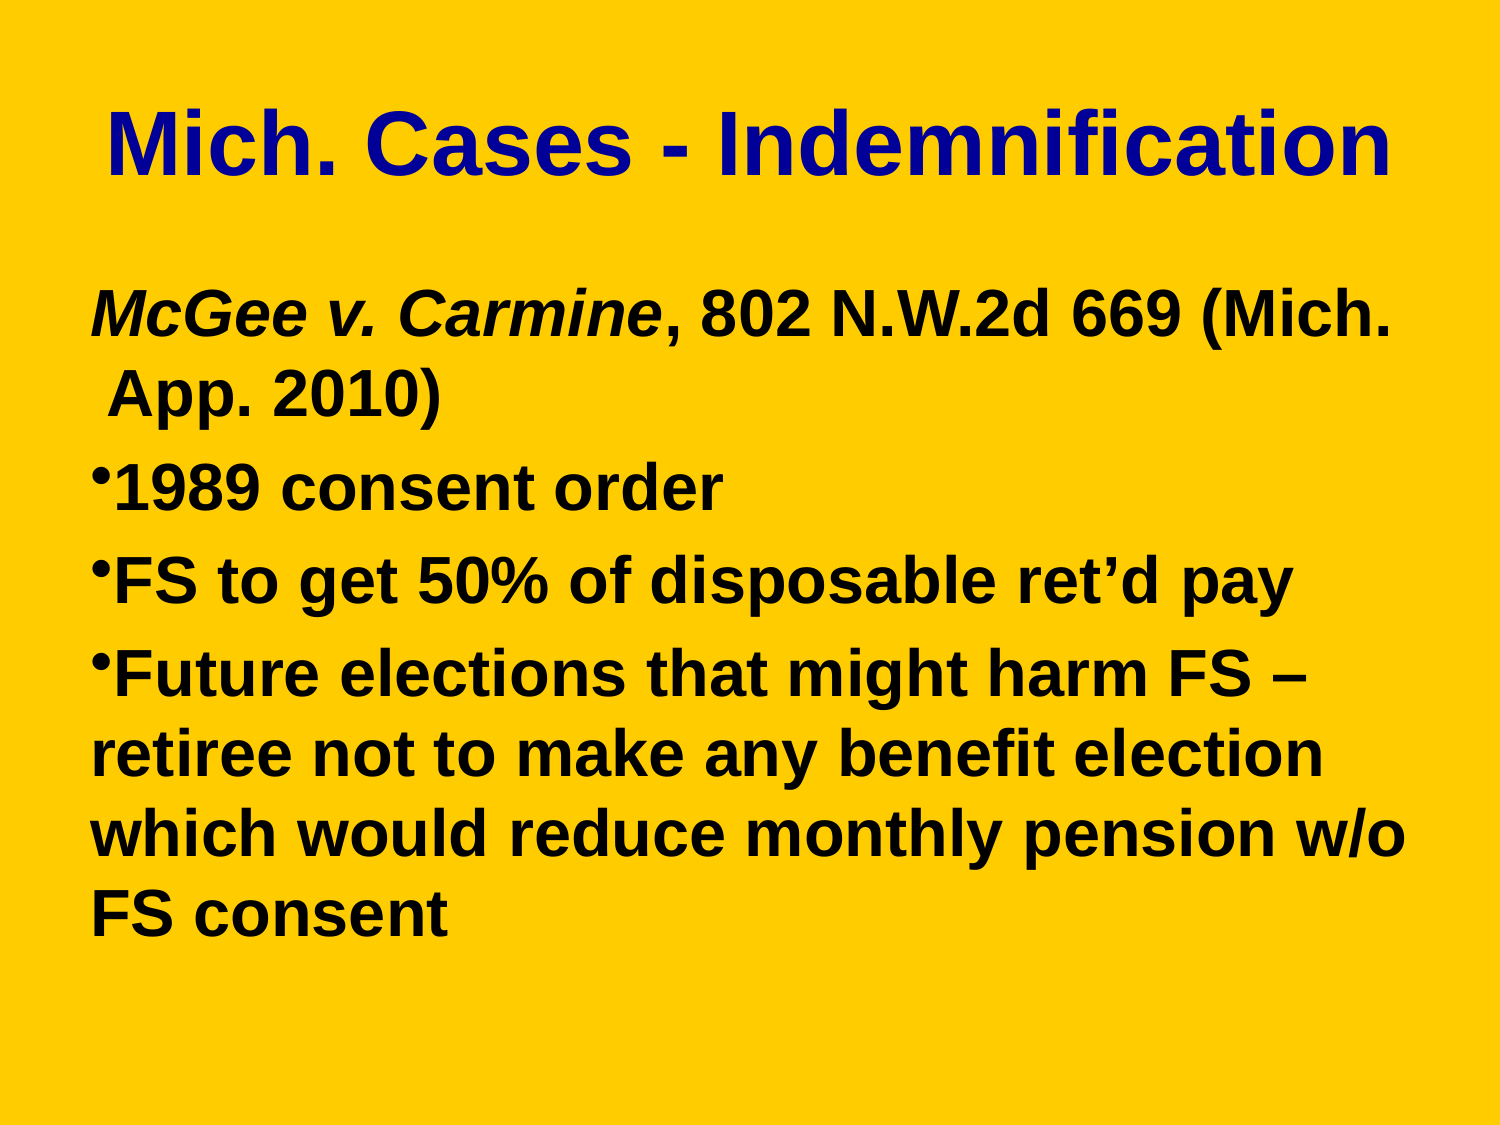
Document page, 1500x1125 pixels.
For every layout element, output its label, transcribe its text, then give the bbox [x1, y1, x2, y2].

list McGee v. Carmine, 802 N.W.2d 669 (Mich. App. 2010) 1989 consent order FS to get 50% of disposable ret’d pay Future elections that might harm FS – retiree not to make any benefit election which would reduce monthly pension w/o FS consent [75, 262, 1425, 1005]
title Mich. Cases - Indemnification [75, 45, 1425, 233]
